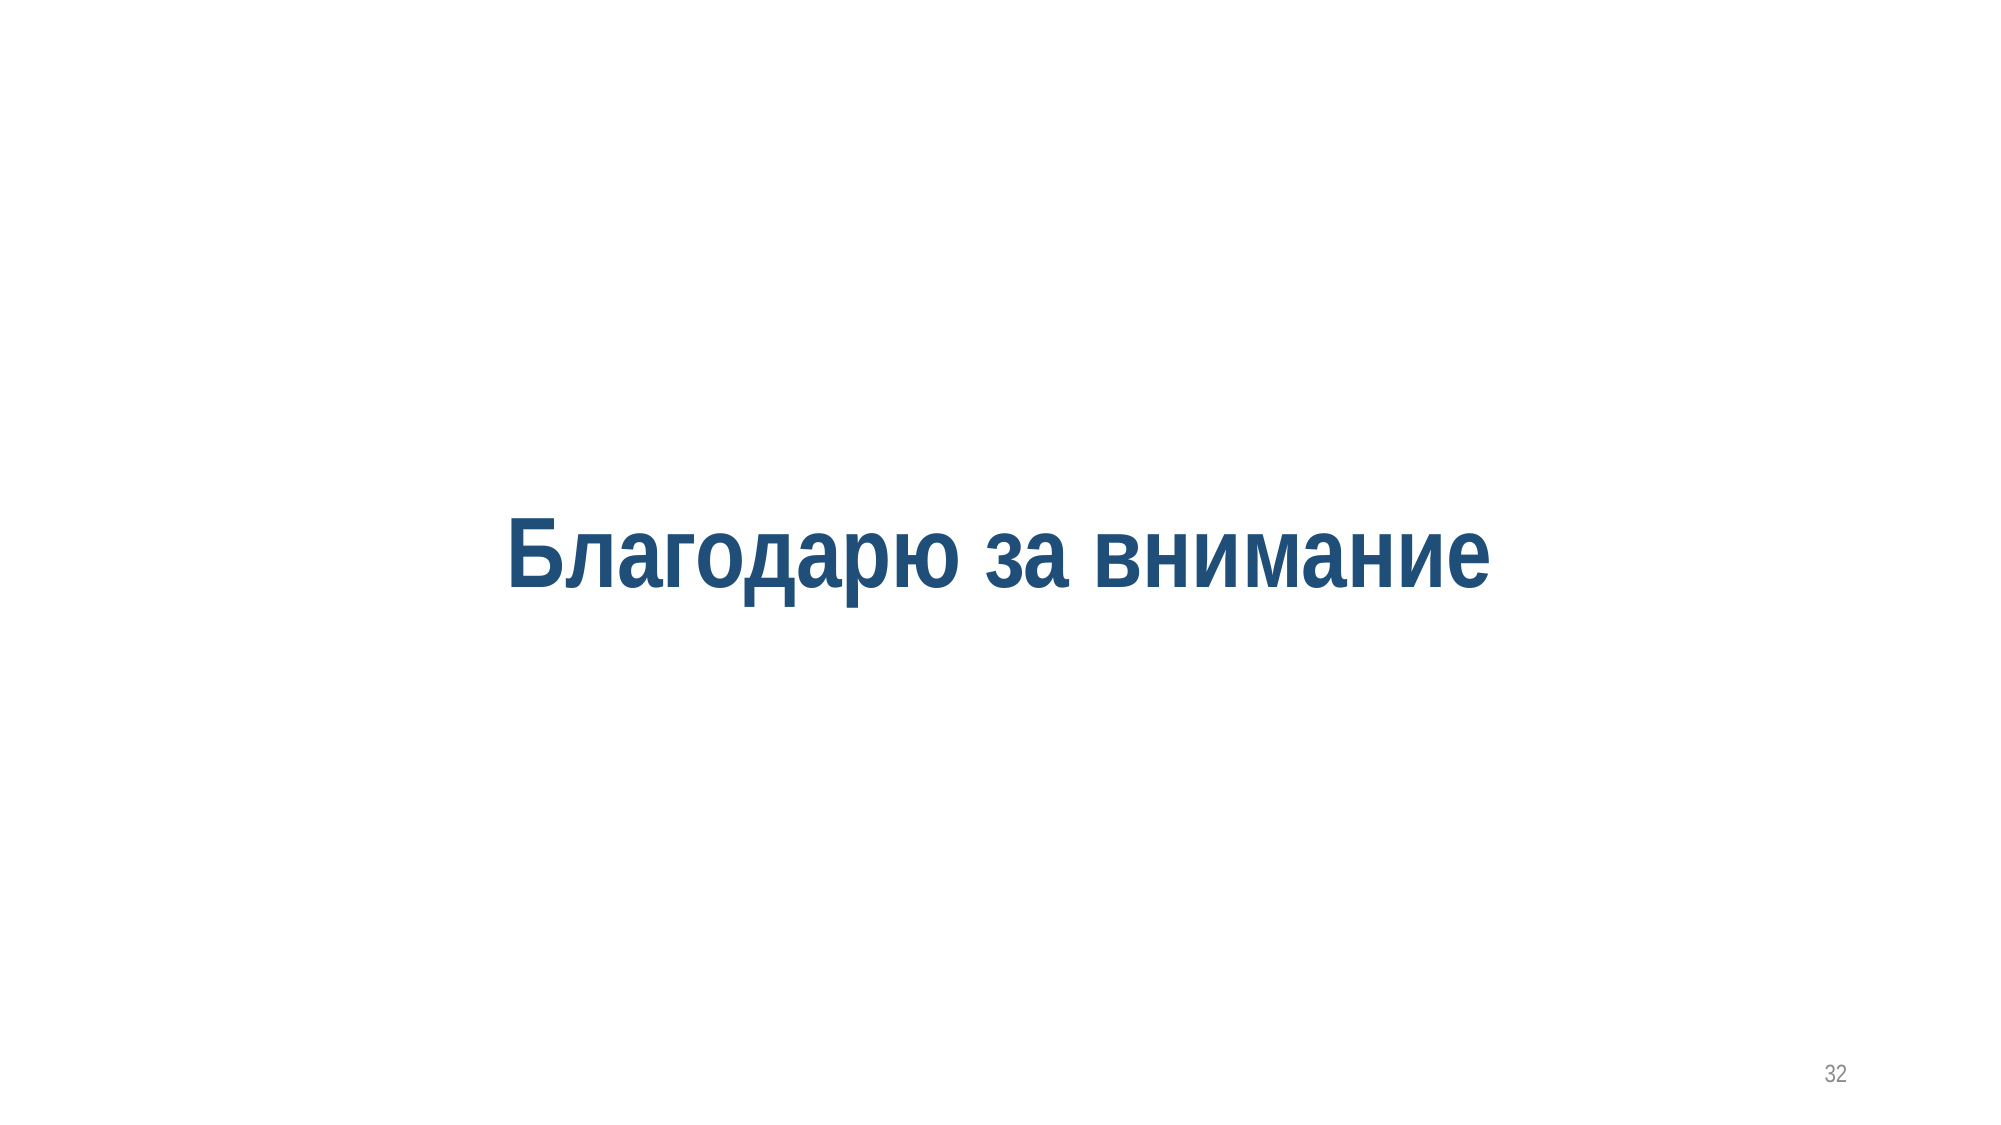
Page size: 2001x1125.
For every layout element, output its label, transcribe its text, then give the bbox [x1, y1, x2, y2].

list Благодарю за внимание [137, 299, 1863, 1014]
slide_number 32 [1412, 1042, 1863, 1103]
